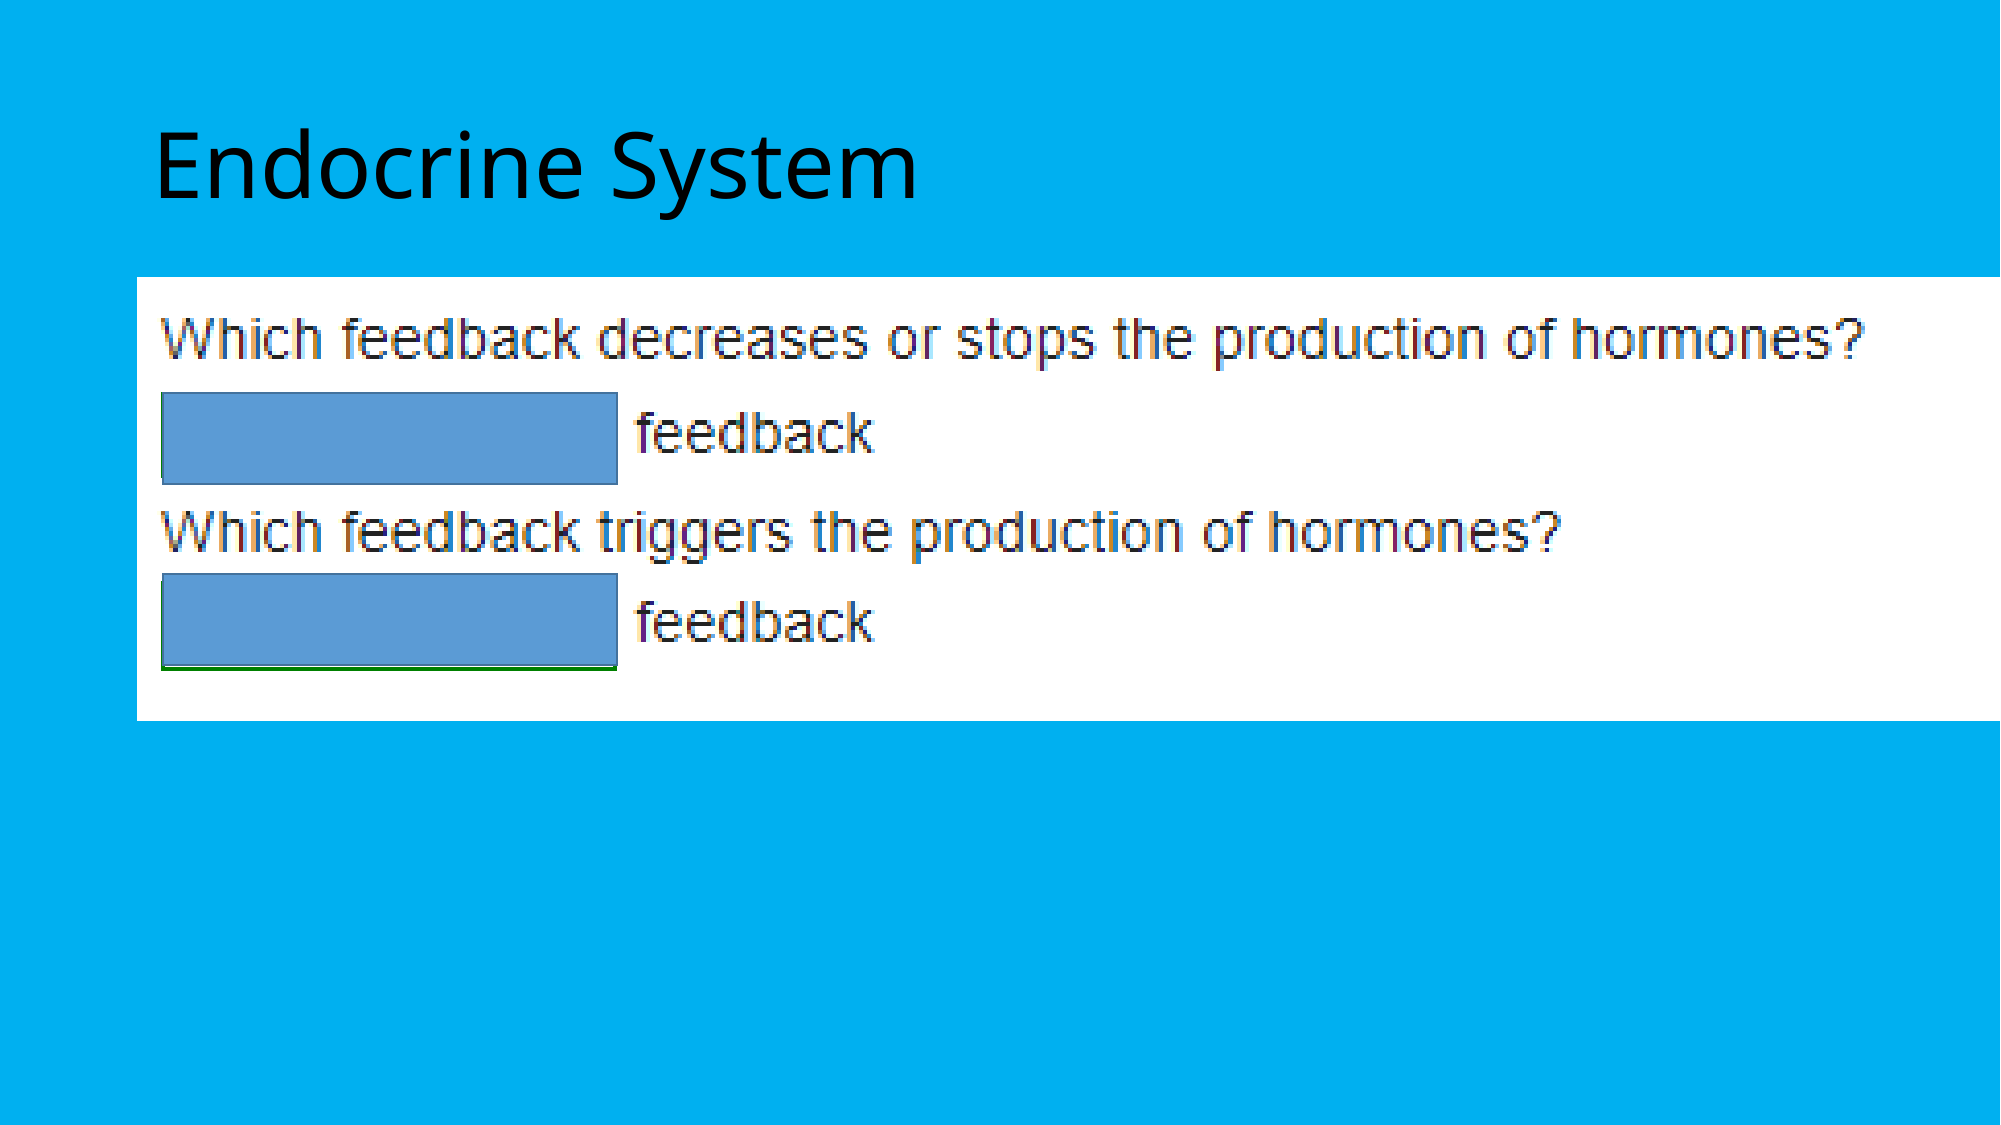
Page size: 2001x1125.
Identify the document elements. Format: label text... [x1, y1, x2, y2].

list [137, 277, 2000, 721]
title Endocrine System [137, 59, 1863, 277]
